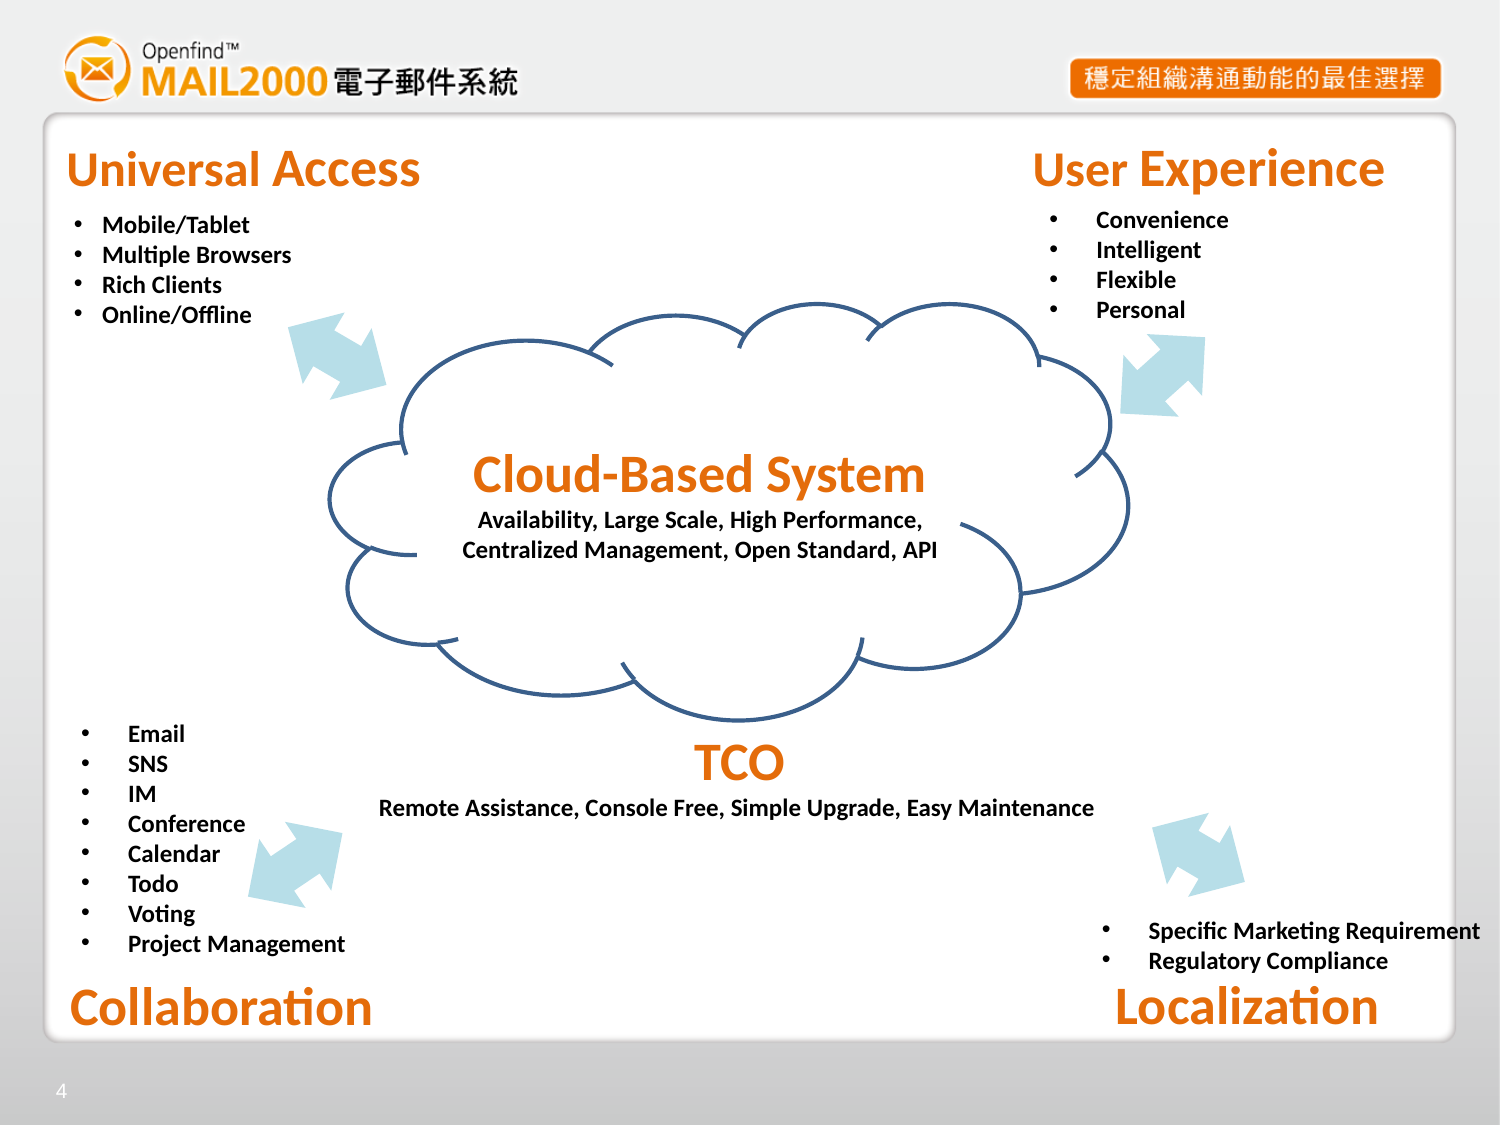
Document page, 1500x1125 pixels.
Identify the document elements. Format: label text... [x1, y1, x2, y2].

slide_number 4 [17, 1058, 83, 1122]
text_box [245, 819, 345, 910]
text_box Convenience Intelligent Flexible Personal [1034, 196, 1244, 331]
text_box Mobile/Tablet Multiple Browsers Rich Clients Online/Offline [59, 201, 361, 336]
text_box [1118, 331, 1208, 419]
text_box Universal Access [51, 125, 437, 206]
text_box Cloud-Based System Availability, Large Scale, High Performance, Centralized Management, Open Standard, API [327, 301, 1131, 707]
text_box Email SNS IM Conference Calendar Todo Voting Project Management [66, 710, 361, 965]
picture [0, 0, 1500, 1125]
text_box Localization [1101, 962, 1395, 1043]
text_box TCO Remote Assistance, Console Free, Simple Upgrade, Easy Maintenance [322, 707, 1158, 841]
text_box Collaboration [55, 964, 389, 1044]
text_box User Experience [1017, 125, 1402, 206]
text_box Specific Marketing Requirement Regulatory Compliance [1087, 907, 1496, 1027]
text_box [1150, 810, 1247, 899]
text_box [285, 310, 389, 402]
